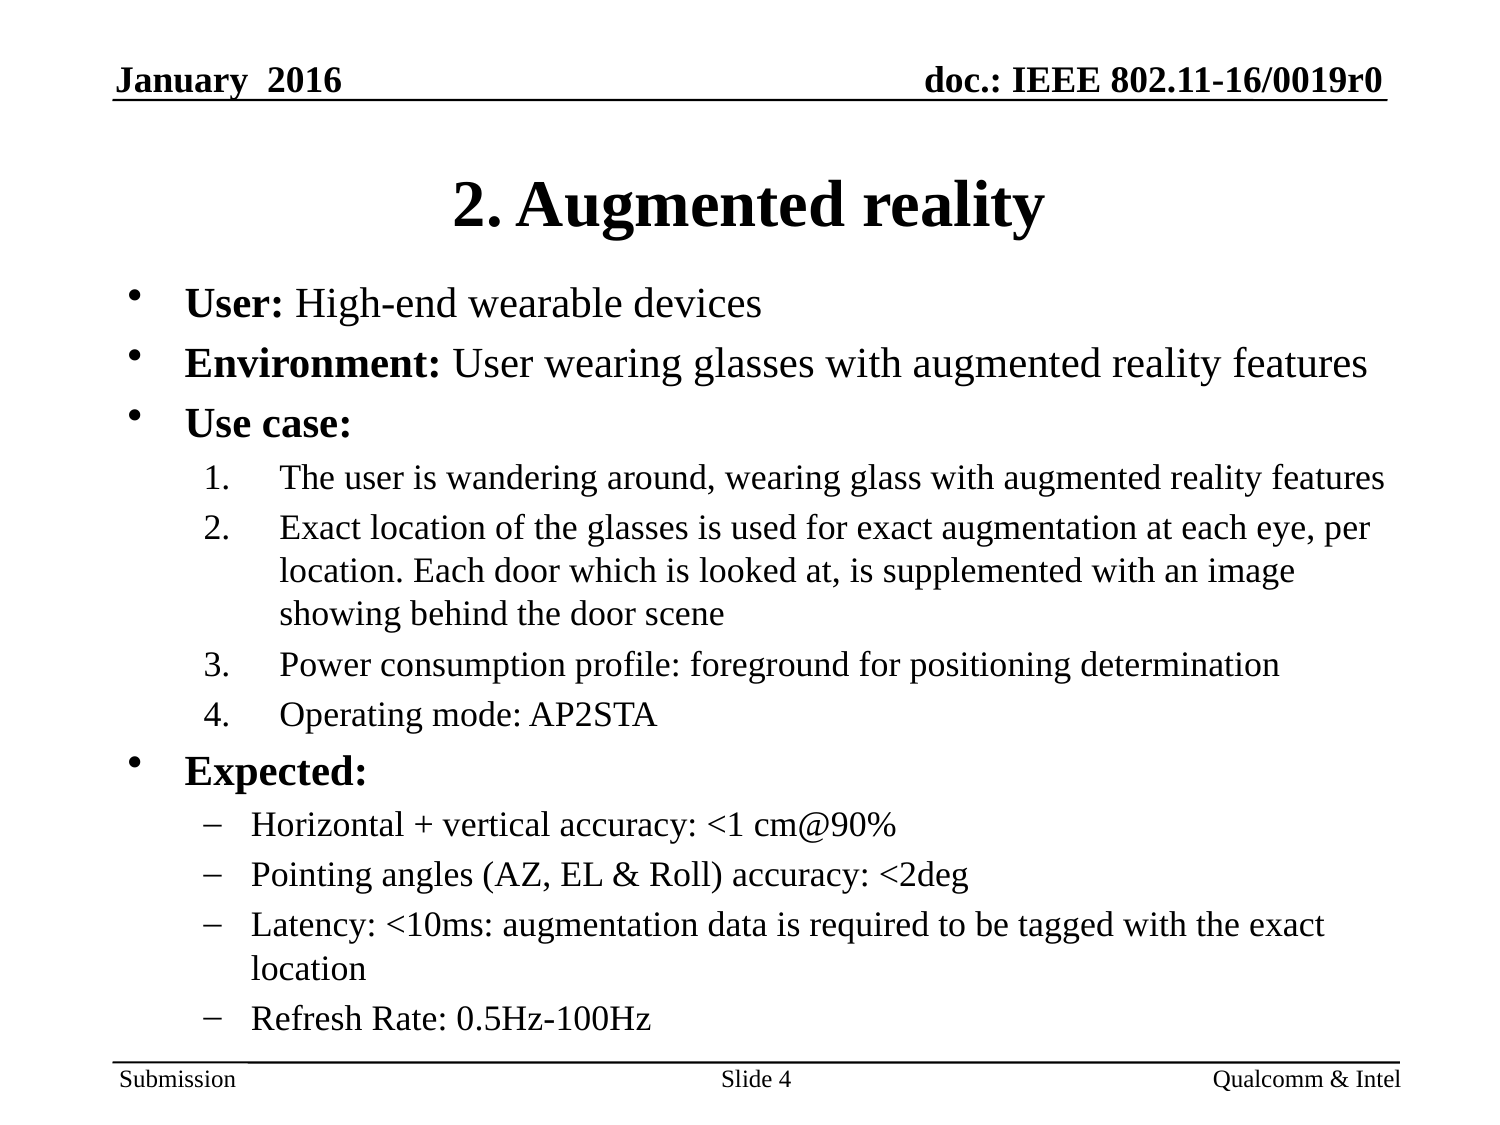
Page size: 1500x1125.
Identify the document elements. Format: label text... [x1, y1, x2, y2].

list User: High-end wearable devices Environment: User wearing glasses with augmented reality features Use case: The user is wandering around, wearing glass with augmented reality features Exact location of the glasses is used for exact augmentation at each eye, per location. Each door which is looked at, is supplemented with an image showing behind the door scene Power consumption profile: foreground for positioning determination Operating mode: AP2STA Expected: Horizontal + vertical accuracy: <1 cm@90% Pointing angles (AZ, EL & Roll) accuracy: <2deg Latency: <10ms: augmentation data is required to be tagged with the exact location Refresh Rate: 0.5Hz-100Hz [112, 267, 1412, 1059]
footer Qualcomm & Intel [1210, 1062, 1402, 1093]
slide_number Slide 4 [712, 1062, 800, 1093]
title 2. Augmented reality [112, 112, 1388, 267]
